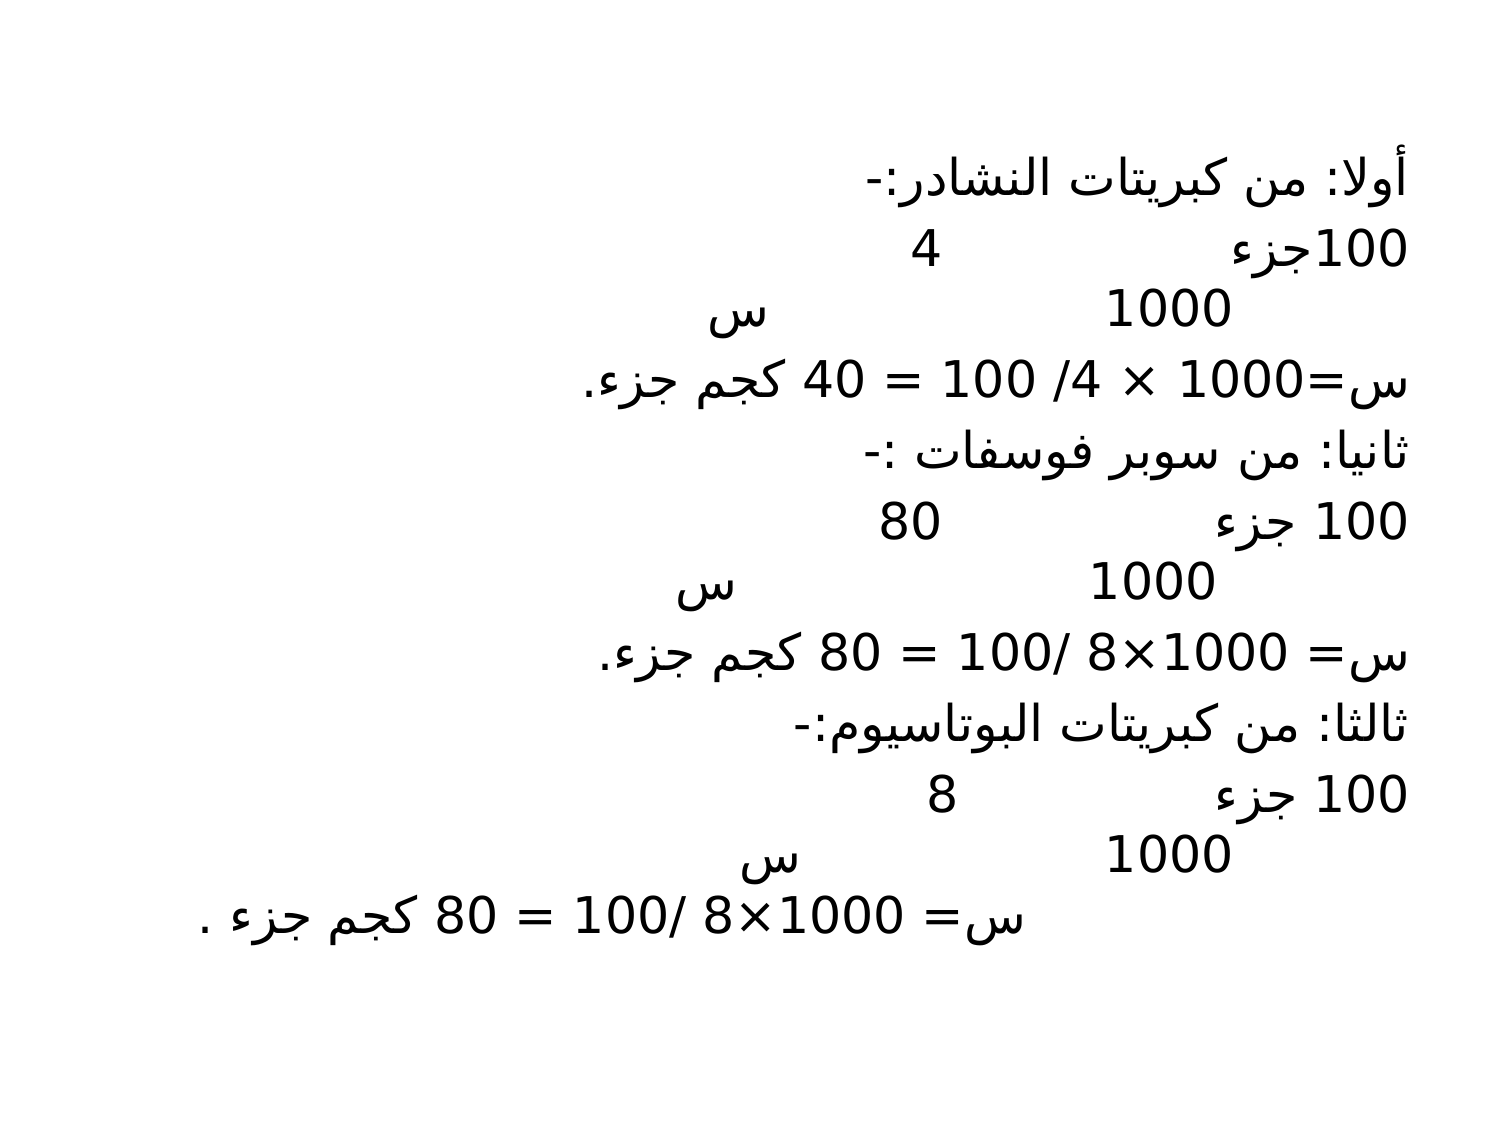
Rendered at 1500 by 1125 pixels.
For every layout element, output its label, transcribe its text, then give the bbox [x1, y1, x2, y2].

list أولا: من كبريتات النشادر:- 100جزء 4 1000 س س=1000 × 4/ 100 = 40 كجم جزء. ثانيا: من سوبر فوسفات :- 100 جزء 80 1000 س س= 1000×8 /100 = 80 كجم جزء. ثالثا: من كبريتات البوتاسيوم:- 100 جزء 8 1000 س س= 1000×8 /100 = 80 كجم جزء . [75, 137, 1425, 1005]
